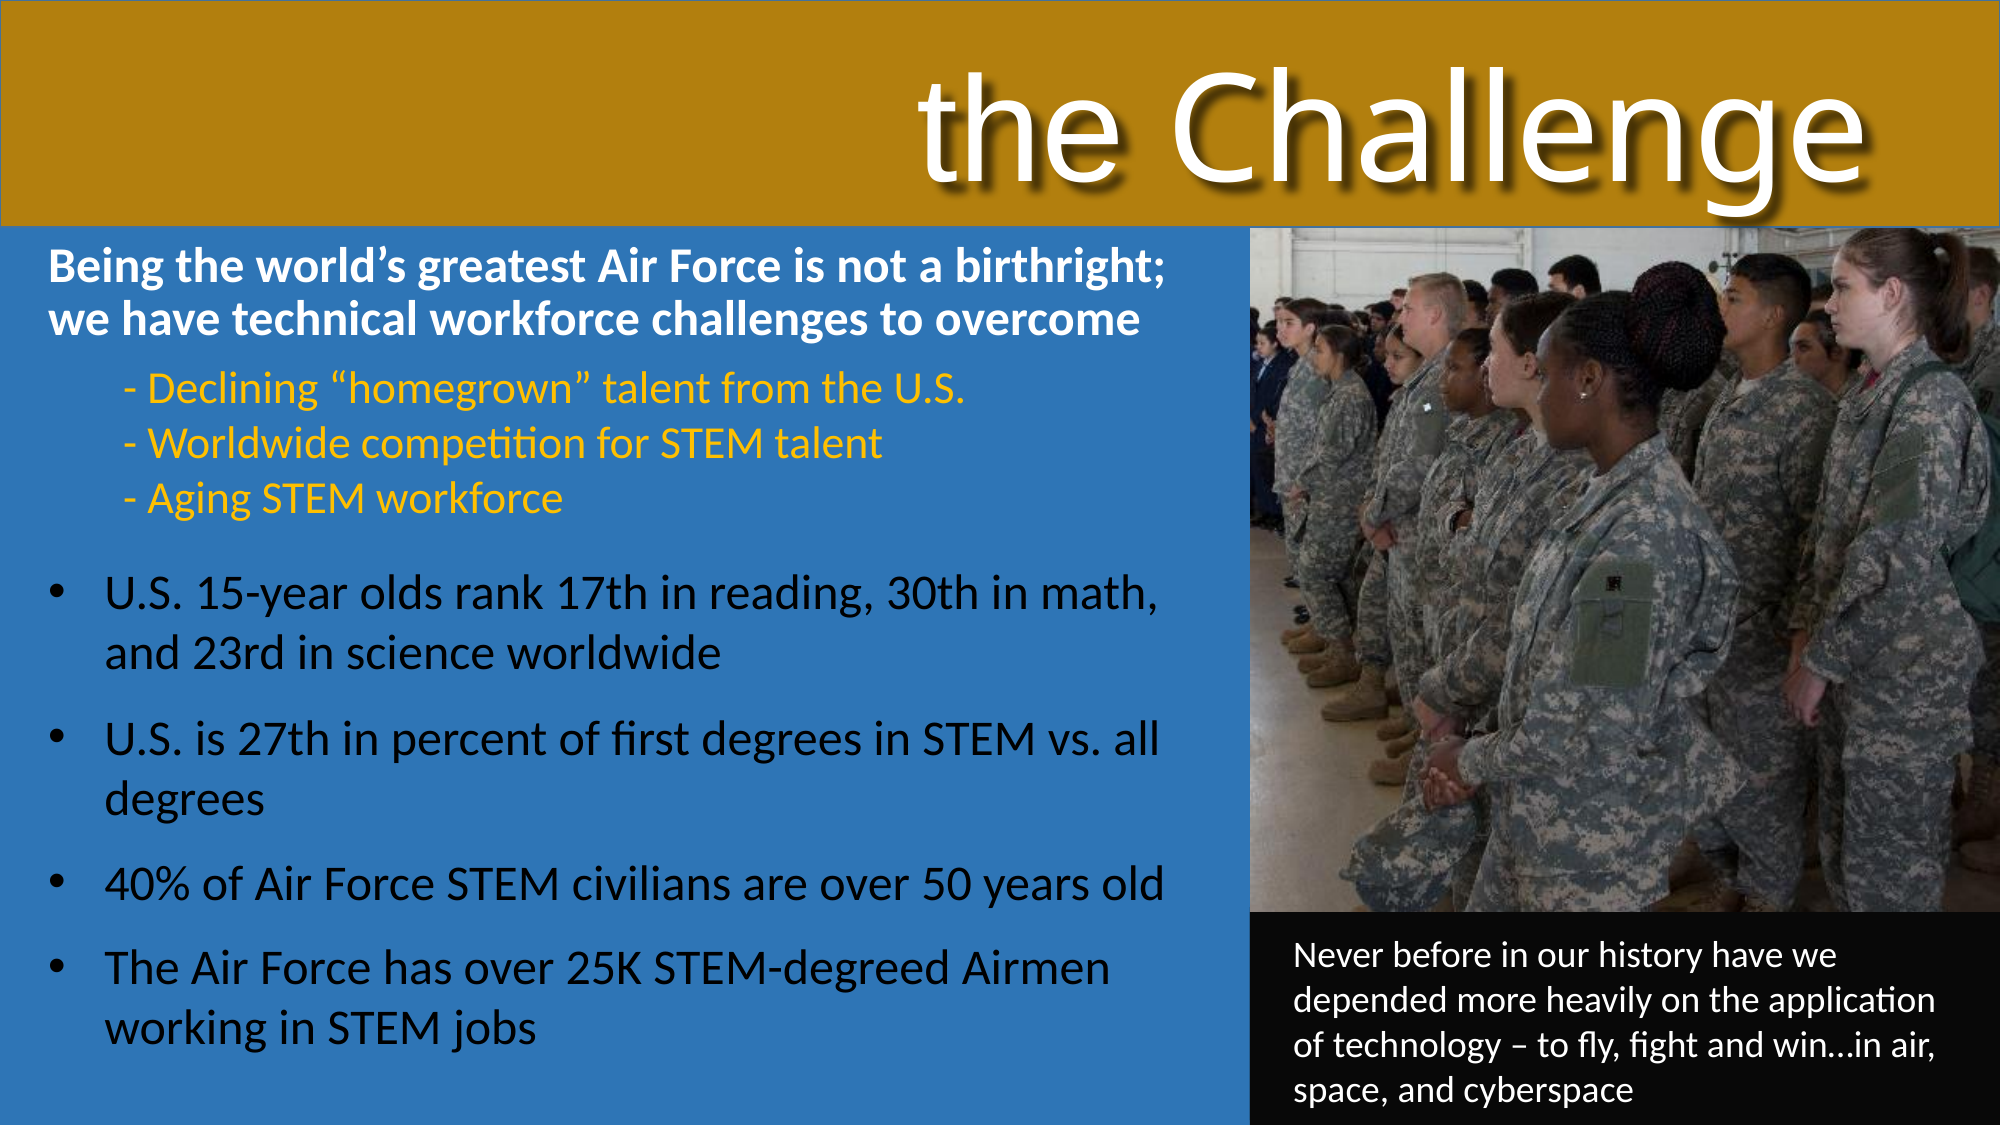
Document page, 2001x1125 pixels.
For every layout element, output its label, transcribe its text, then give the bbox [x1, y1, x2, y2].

text_box the Challenge [901, 24, 1885, 219]
text_box Never before in our history have we depended more heavily on the application of technology – to fly, fight and win…in air, space, and cyberspace [1278, 1002, 1972, 1118]
text_box [1249, 1002, 2000, 1125]
text_box Being the world’s greatest Air Force is not a birthright; we have technical workforce challenges to overcome - Declining “homegrown” talent from the U.S. - Worldwide competition for STEM talent - Aging STEM workforce U.S. 15-year olds rank 17th in reading, 30th in math, and 23rd in science worldwide U.S. is 27th in percent of first degrees in STEM vs. all degrees 40% of Air Force STEM civilians are over 50 years old The Air Force has over 25K STEM-degreed Airmen working in STEM jobs [33, 233, 1228, 1125]
picture [1249, 80, 2000, 1002]
text_box [0, 0, 2000, 228]
